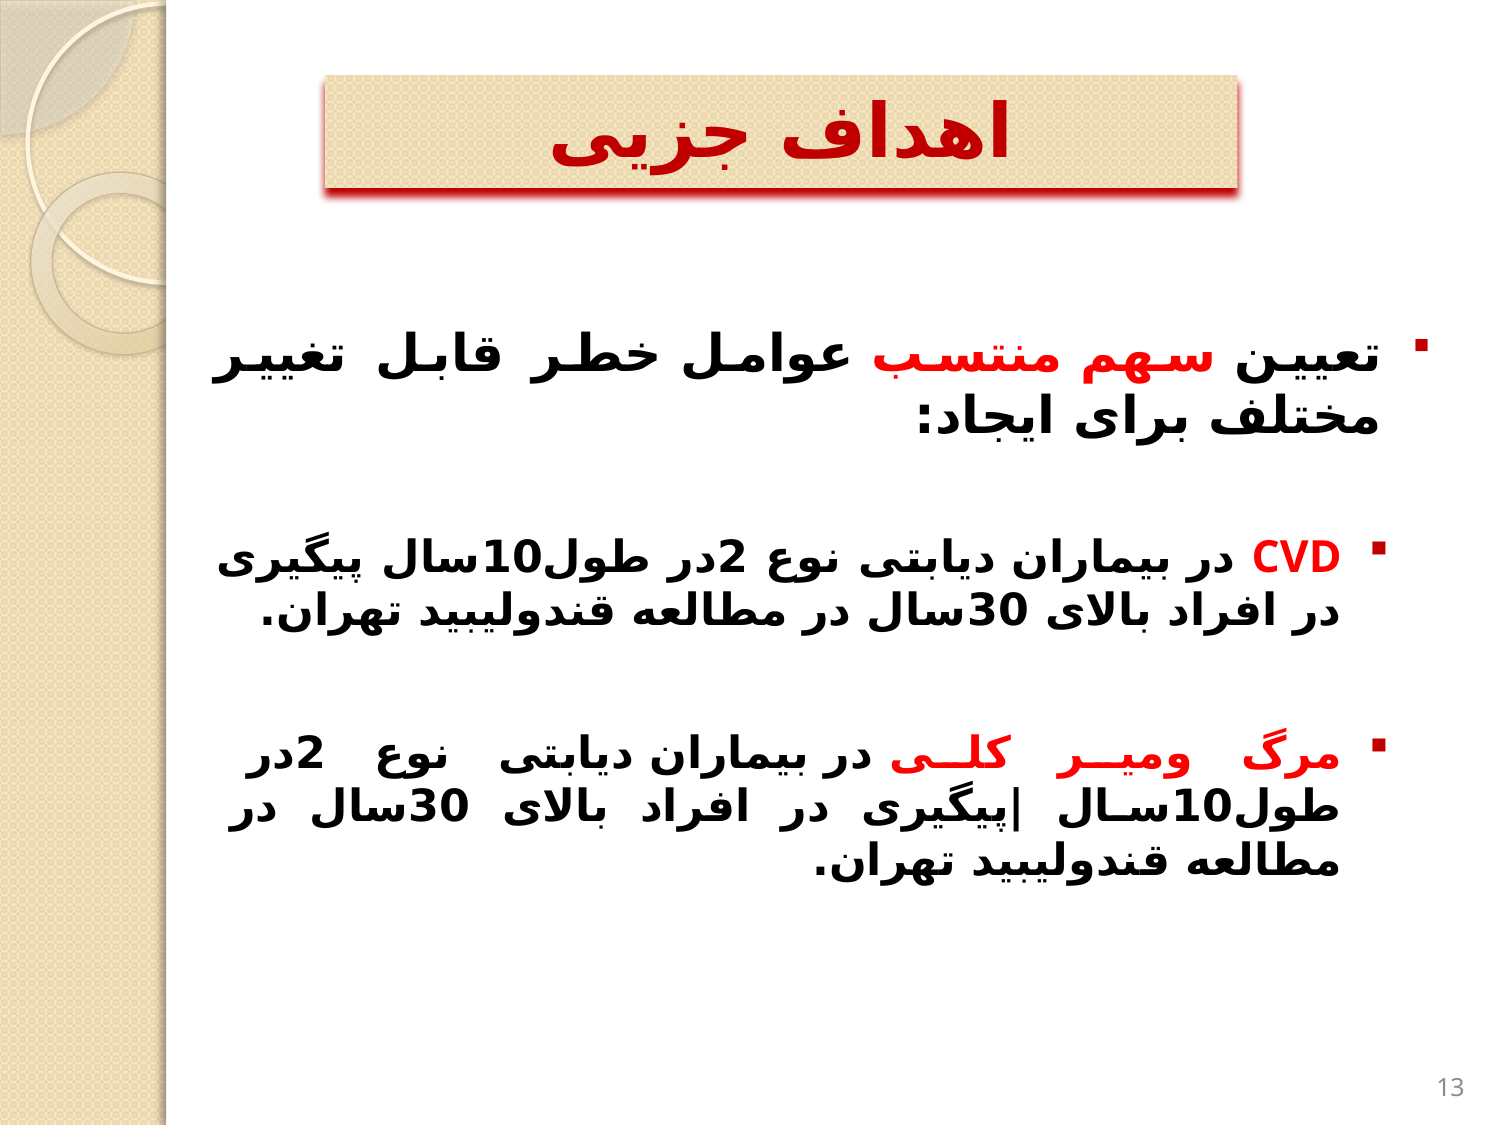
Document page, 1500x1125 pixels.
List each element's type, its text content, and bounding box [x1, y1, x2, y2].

text_box اهداف جزیی [324, 75, 1238, 188]
list تعیین سهم منتسب عوامل خطر قابل تغییر مختلف برای ایجاد: CVD در بیماران دیابتی نوع 2در طول10سال پیگیری در افراد بالای 30سال در مطالعه قندولیبید تهران. مرگ ومیر کلی در بیماران دیابتی نوع 2در طول10سال |پیگیری در افراد بالای 30سال در مطالعه قندولیبید تهران. [200, 312, 1450, 950]
slide_number 13 [1413, 1034, 1488, 1113]
